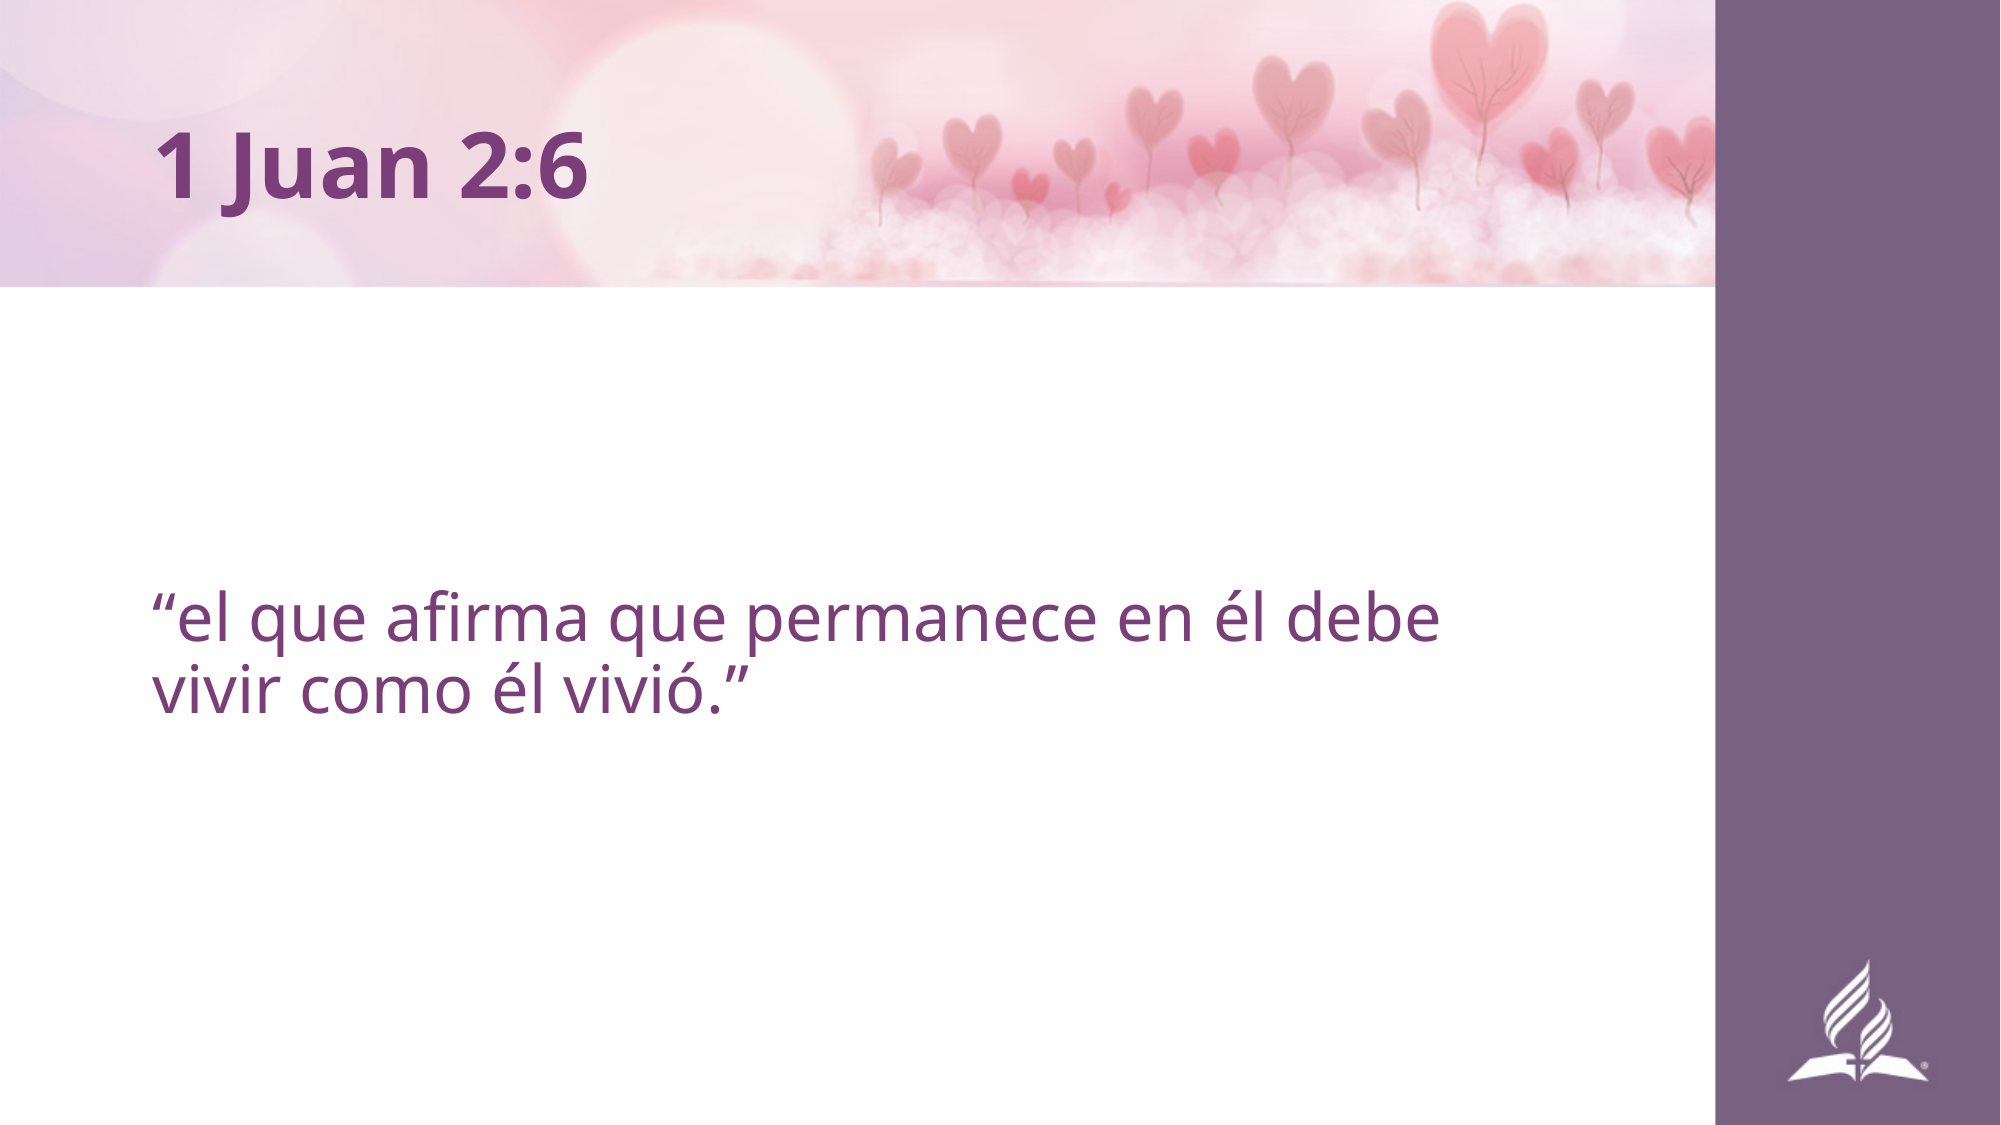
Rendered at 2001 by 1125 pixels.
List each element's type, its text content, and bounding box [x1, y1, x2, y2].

picture [0, 0, 2001, 1125]
list “el que afirma que permanece en él debe vivir como él vivió.” [137, 299, 1598, 1014]
title 1 Juan 2:6 [137, 59, 1598, 278]
